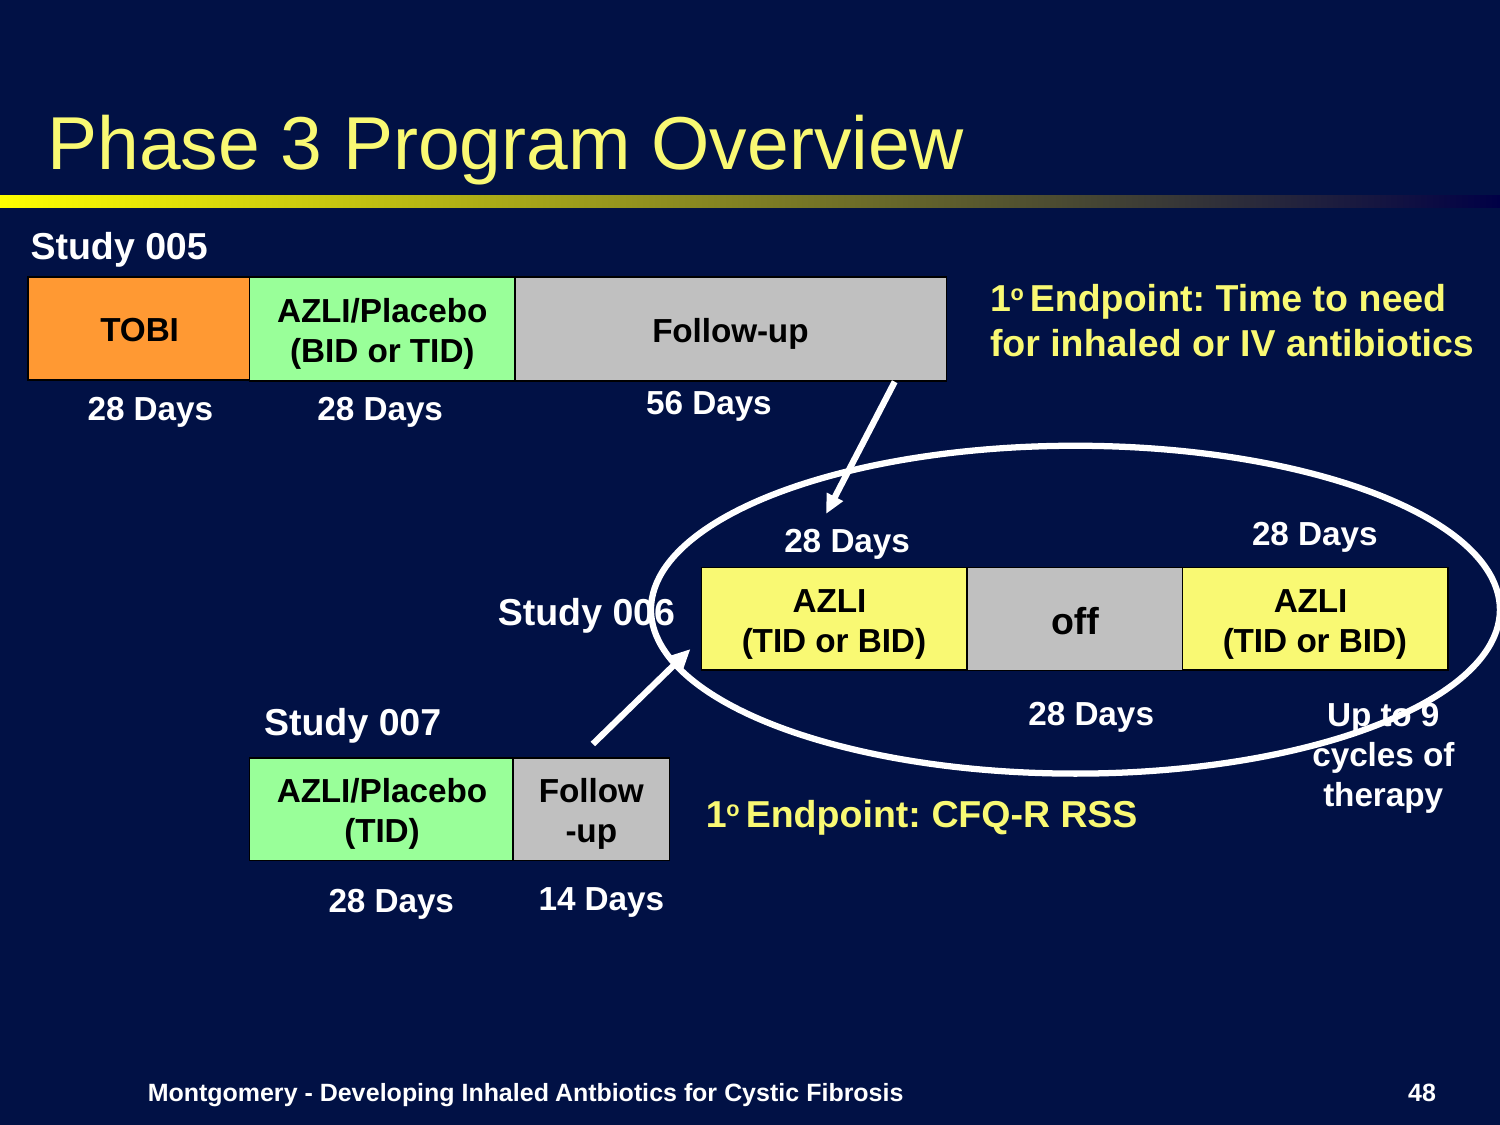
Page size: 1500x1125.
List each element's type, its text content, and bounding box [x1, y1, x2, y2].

text_box [592, 649, 691, 745]
text_box Study 005 [15, 214, 385, 275]
text_box 1o Endpoint: Time to need for inhaled or IV antibiotics [975, 266, 1500, 372]
text_box Study 006 [483, 580, 658, 641]
text_box 28 Days [292, 381, 468, 434]
text_box Follow -up [513, 758, 670, 861]
text_box 1o Endpoint: CFQ-R RSS [691, 782, 1307, 843]
text_box [826, 381, 895, 514]
text_box TOBI [27, 276, 249, 381]
text_box AZLI/Placebo (TID) [249, 758, 513, 861]
text_box 28 Days [62, 379, 238, 434]
slide_number 48 [1113, 1061, 1451, 1122]
text_box AZLI/Placebo (BID or TID) [249, 276, 516, 381]
text_box Up to 9 cycles of therapy [1286, 685, 1481, 821]
footer Montgomery - Developing Inhaled Antbiotics for Cystic Fibrosis [50, 1061, 1004, 1122]
text_box [650, 445, 1500, 774]
text_box 56 Days [515, 373, 903, 429]
text_box 28 Days [303, 871, 479, 926]
text_box Study 007 [249, 690, 596, 750]
text_box 14 Days [501, 869, 702, 925]
text_box Follow-up [516, 276, 947, 381]
text_box AZLI (TID or BID) [1182, 567, 1448, 670]
title Phase 3 Program Overview [32, 103, 1459, 193]
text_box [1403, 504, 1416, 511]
